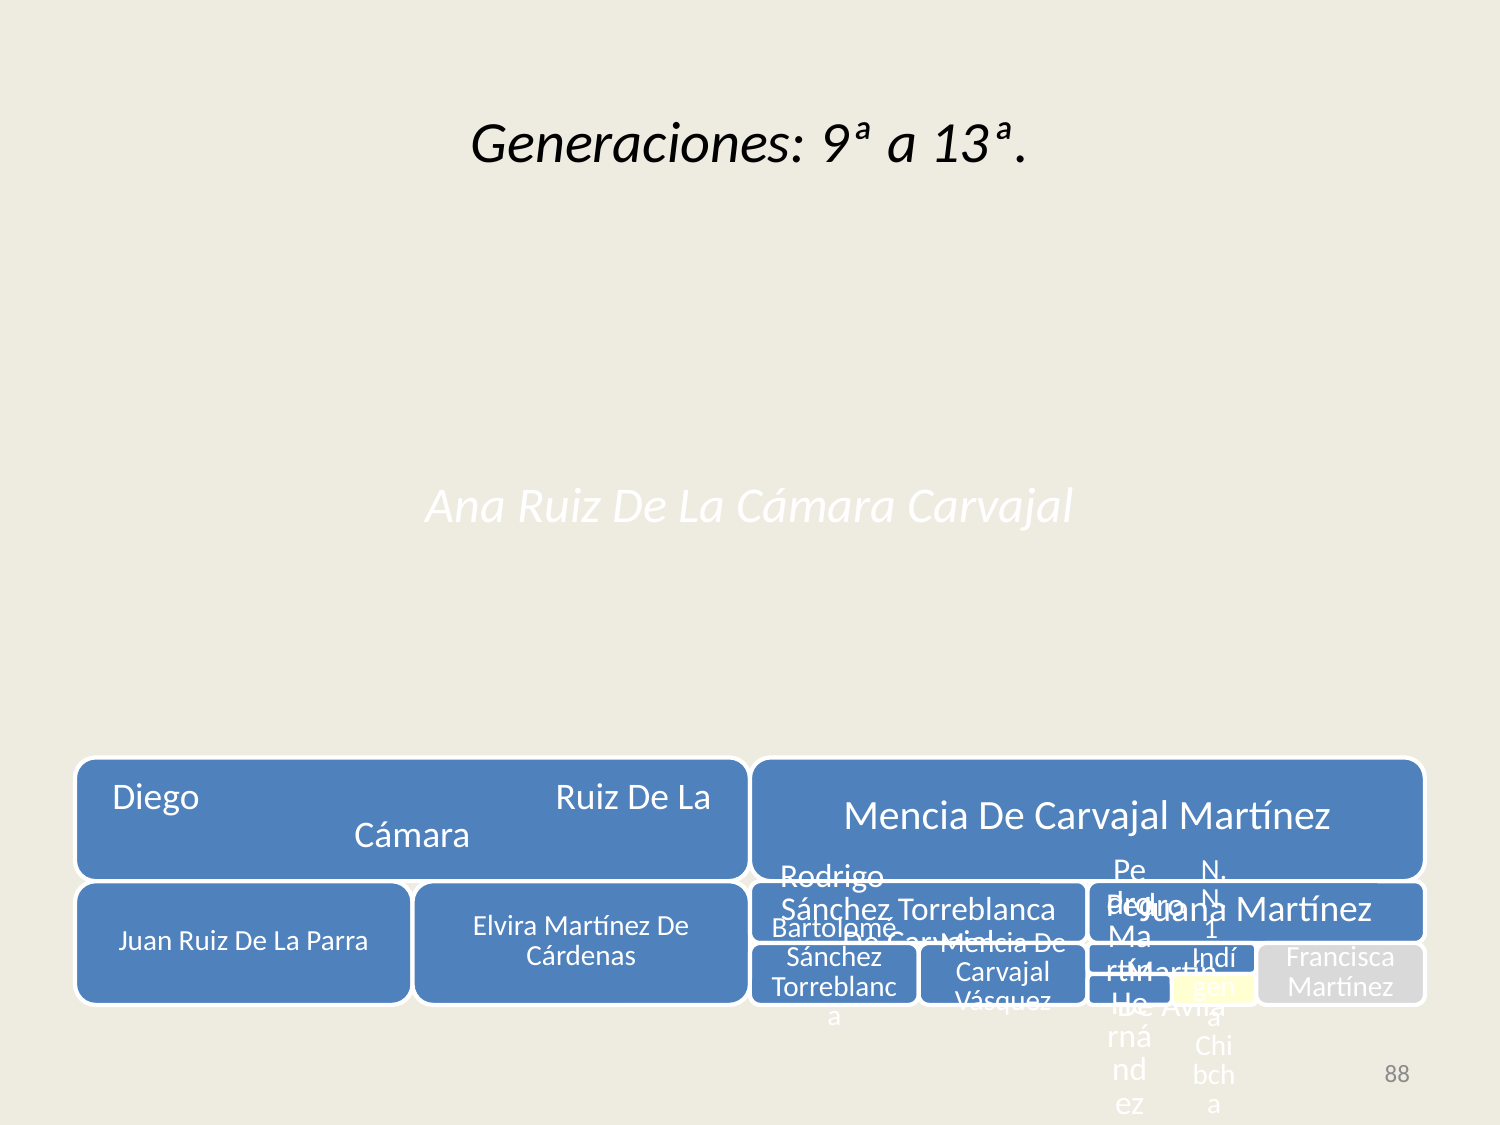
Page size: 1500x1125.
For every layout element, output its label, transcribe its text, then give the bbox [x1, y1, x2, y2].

title Generaciones: 9ª a 13ª. [75, 45, 1425, 233]
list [74, 262, 1426, 1006]
slide_number 88 [1074, 1042, 1425, 1103]
